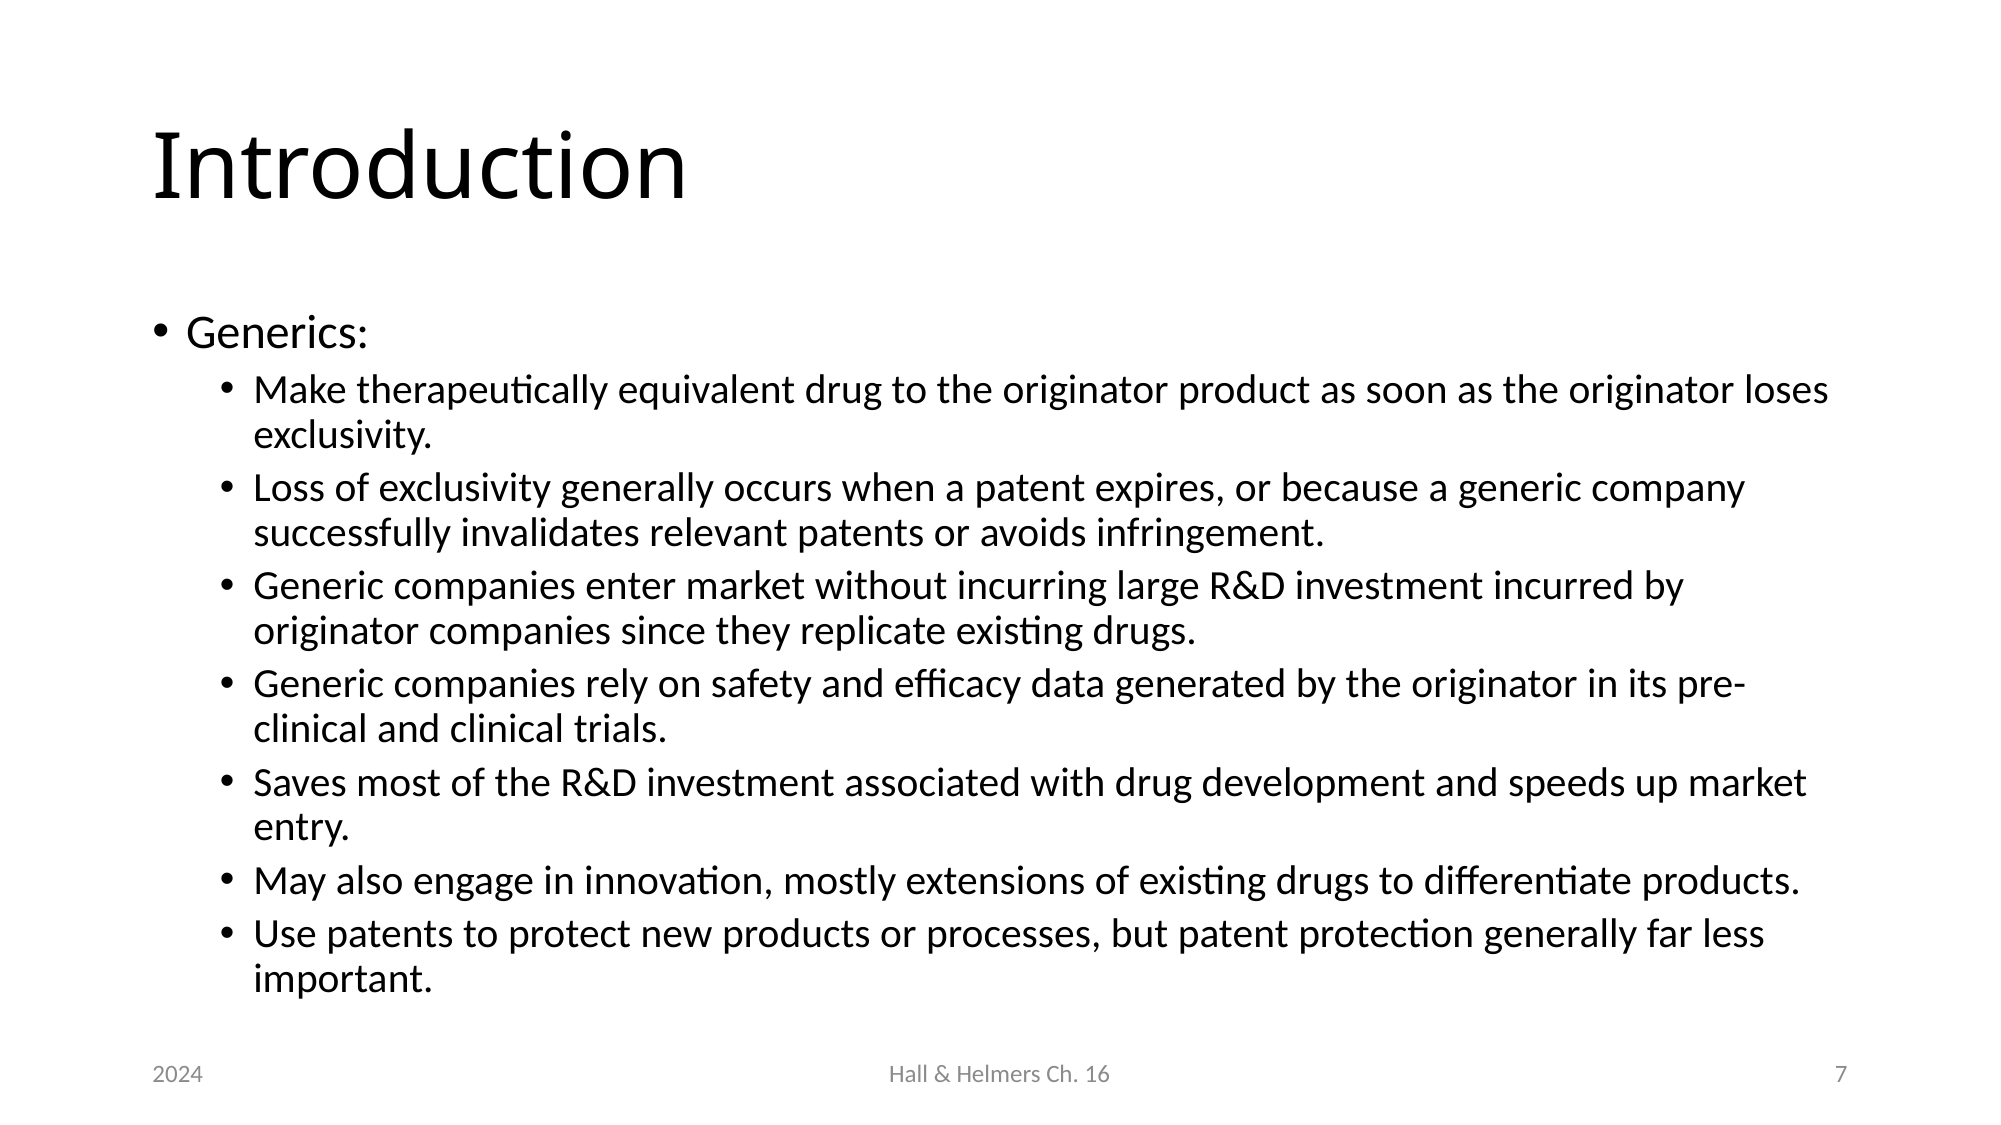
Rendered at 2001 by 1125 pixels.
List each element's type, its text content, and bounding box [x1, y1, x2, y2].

footer Hall & Helmers Ch. 16 [662, 1042, 1338, 1103]
list Generics: Make therapeutically equivalent drug to the originator product as soon as the originator loses exclusivity. Loss of exclusivity generally occurs when a patent expires, or because a generic company successfully invalidates relevant patents or avoids infringement. Generic companies enter market without incurring large R&D investment incurred by originator companies since they replicate existing drugs. Generic companies rely on safety and efficacy data generated by the originator in its pre-clinical and clinical trials. Saves most of the R&D investment associated with drug development and speeds up market entry. May also engage in innovation, mostly extensions of existing drugs to differentiate products. Use patents to protect new products or processes, but patent protection generally far less important. [137, 299, 1863, 1014]
slide_number 2024 [137, 1042, 588, 1103]
title Introduction [137, 59, 1863, 278]
slide_number 7 [1412, 1042, 1863, 1103]
